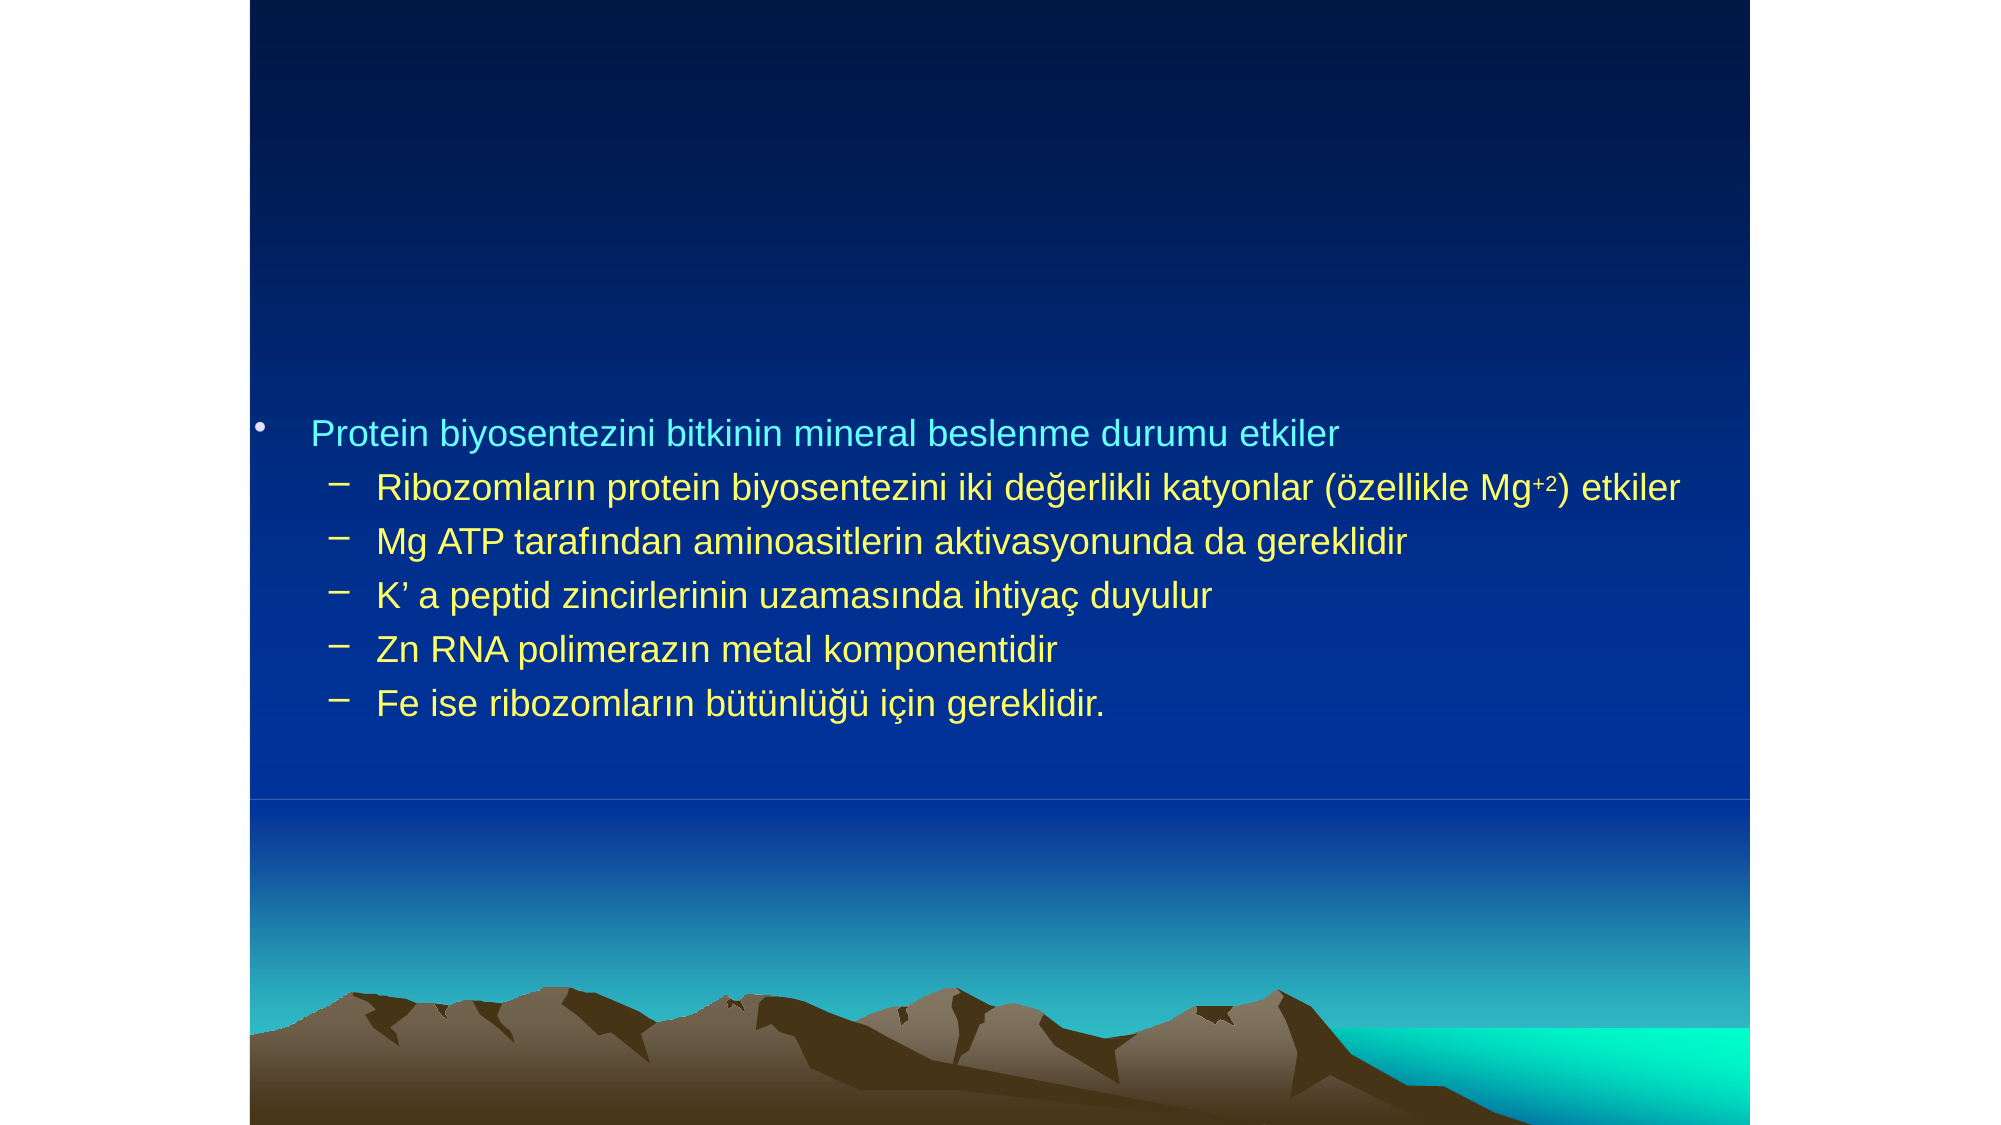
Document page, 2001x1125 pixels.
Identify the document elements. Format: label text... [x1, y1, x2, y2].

text_box [1278, 989, 1532, 1125]
text_box [353, 992, 417, 1047]
text_box [472, 1000, 515, 1043]
text_box [561, 987, 657, 1064]
text_box Protein biyosentezini bitkinin mineral beslenme durumu etkiler Ribozomların protein biyosentezini iki değerlikli katyonlar (özellikle Mg+2) etkiler Mg ATP tarafından aminoasitlerin aktivasyonunda da gereklidir K’ a peptid zincirlerinin uzamasında ihtiyaç duyulur Zn RNA polimerazın metal komponentidir Fe ise ribozomların bütünlüğü için gereklidir. [249, 398, 1698, 725]
text_box [726, 995, 745, 1012]
text_box [249, 987, 1270, 1125]
text_box [755, 996, 1273, 1125]
text_box [434, 1003, 449, 1020]
text_box [249, 0, 1750, 1125]
